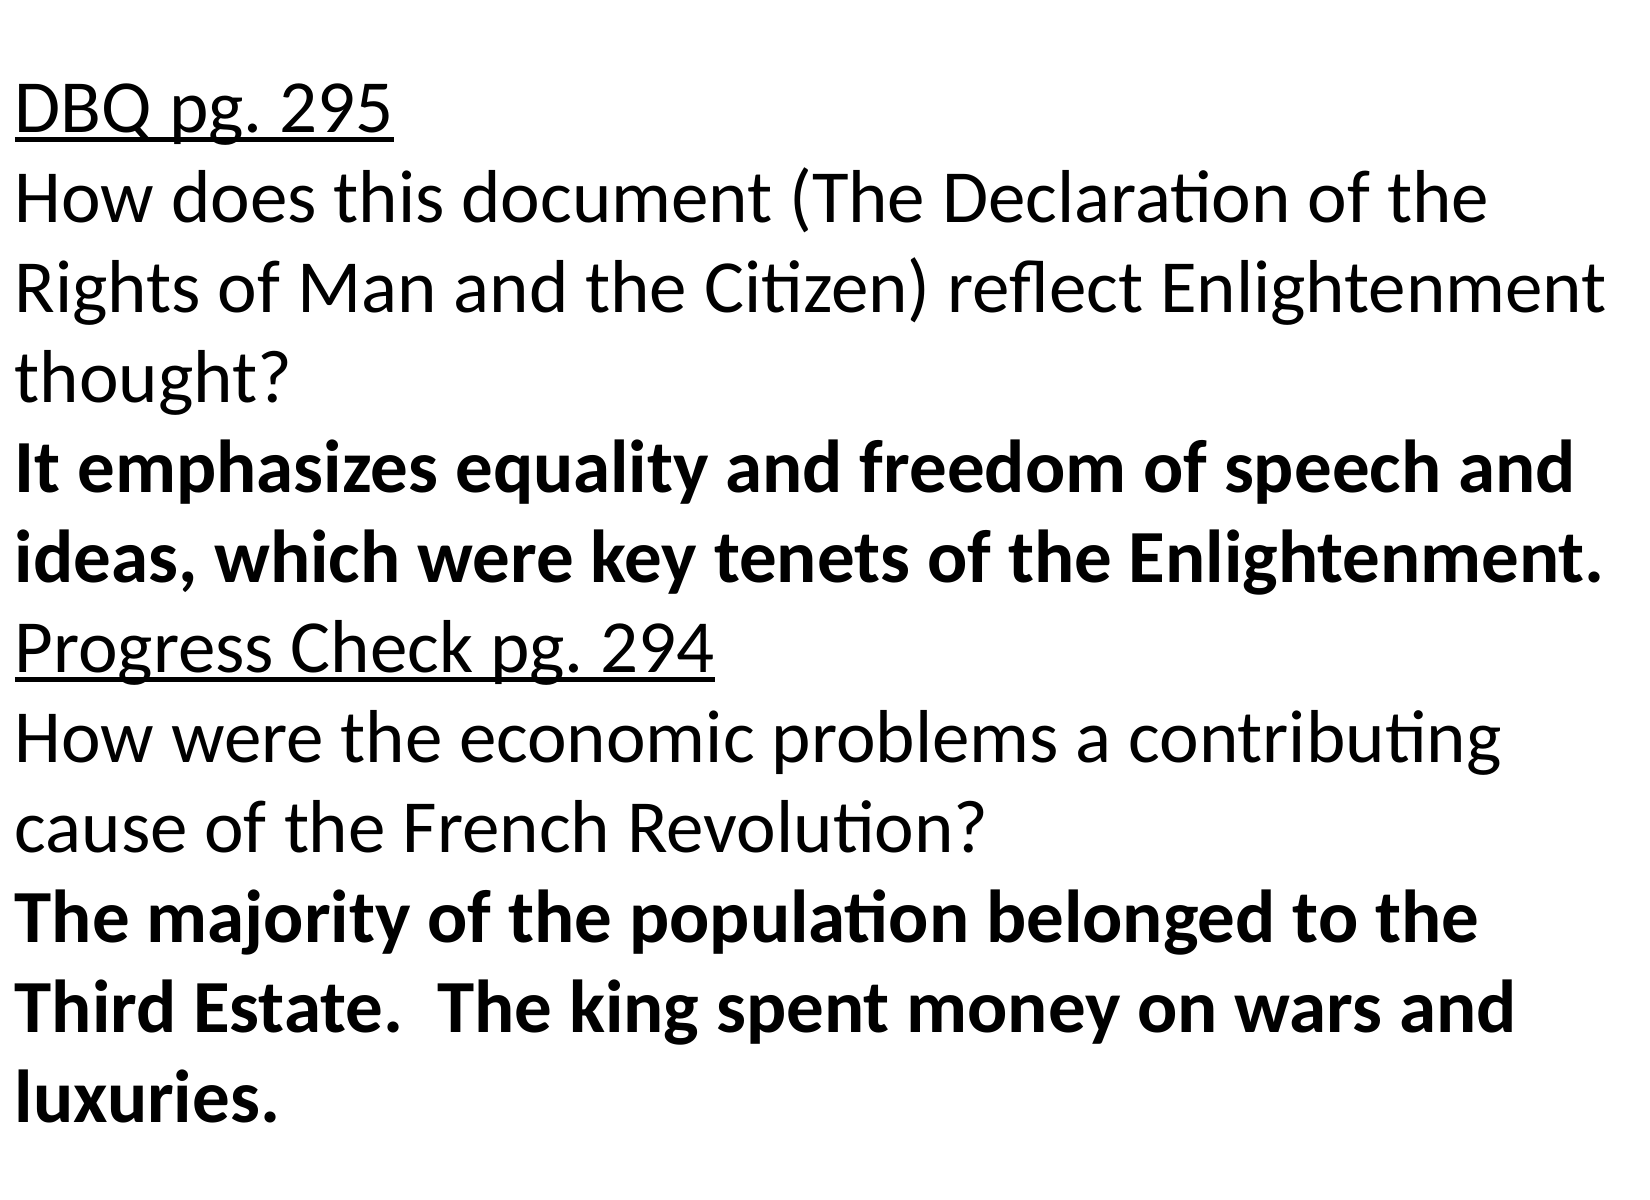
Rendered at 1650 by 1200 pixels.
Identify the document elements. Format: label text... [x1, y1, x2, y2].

text_box DBQ pg. 295 How does this document (The Declaration of the Rights of Man and the Citizen) reflect Enlightenment thought? It emphasizes equality and freedom of speech and ideas, which were key tenets of the Enlightenment. Progress Check pg. 294 How were the economic problems a contributing cause of the French Revolution? The majority of the population belonged to the Third Estate. The king spent money on wars and luxuries. [0, 49, 1650, 1145]
